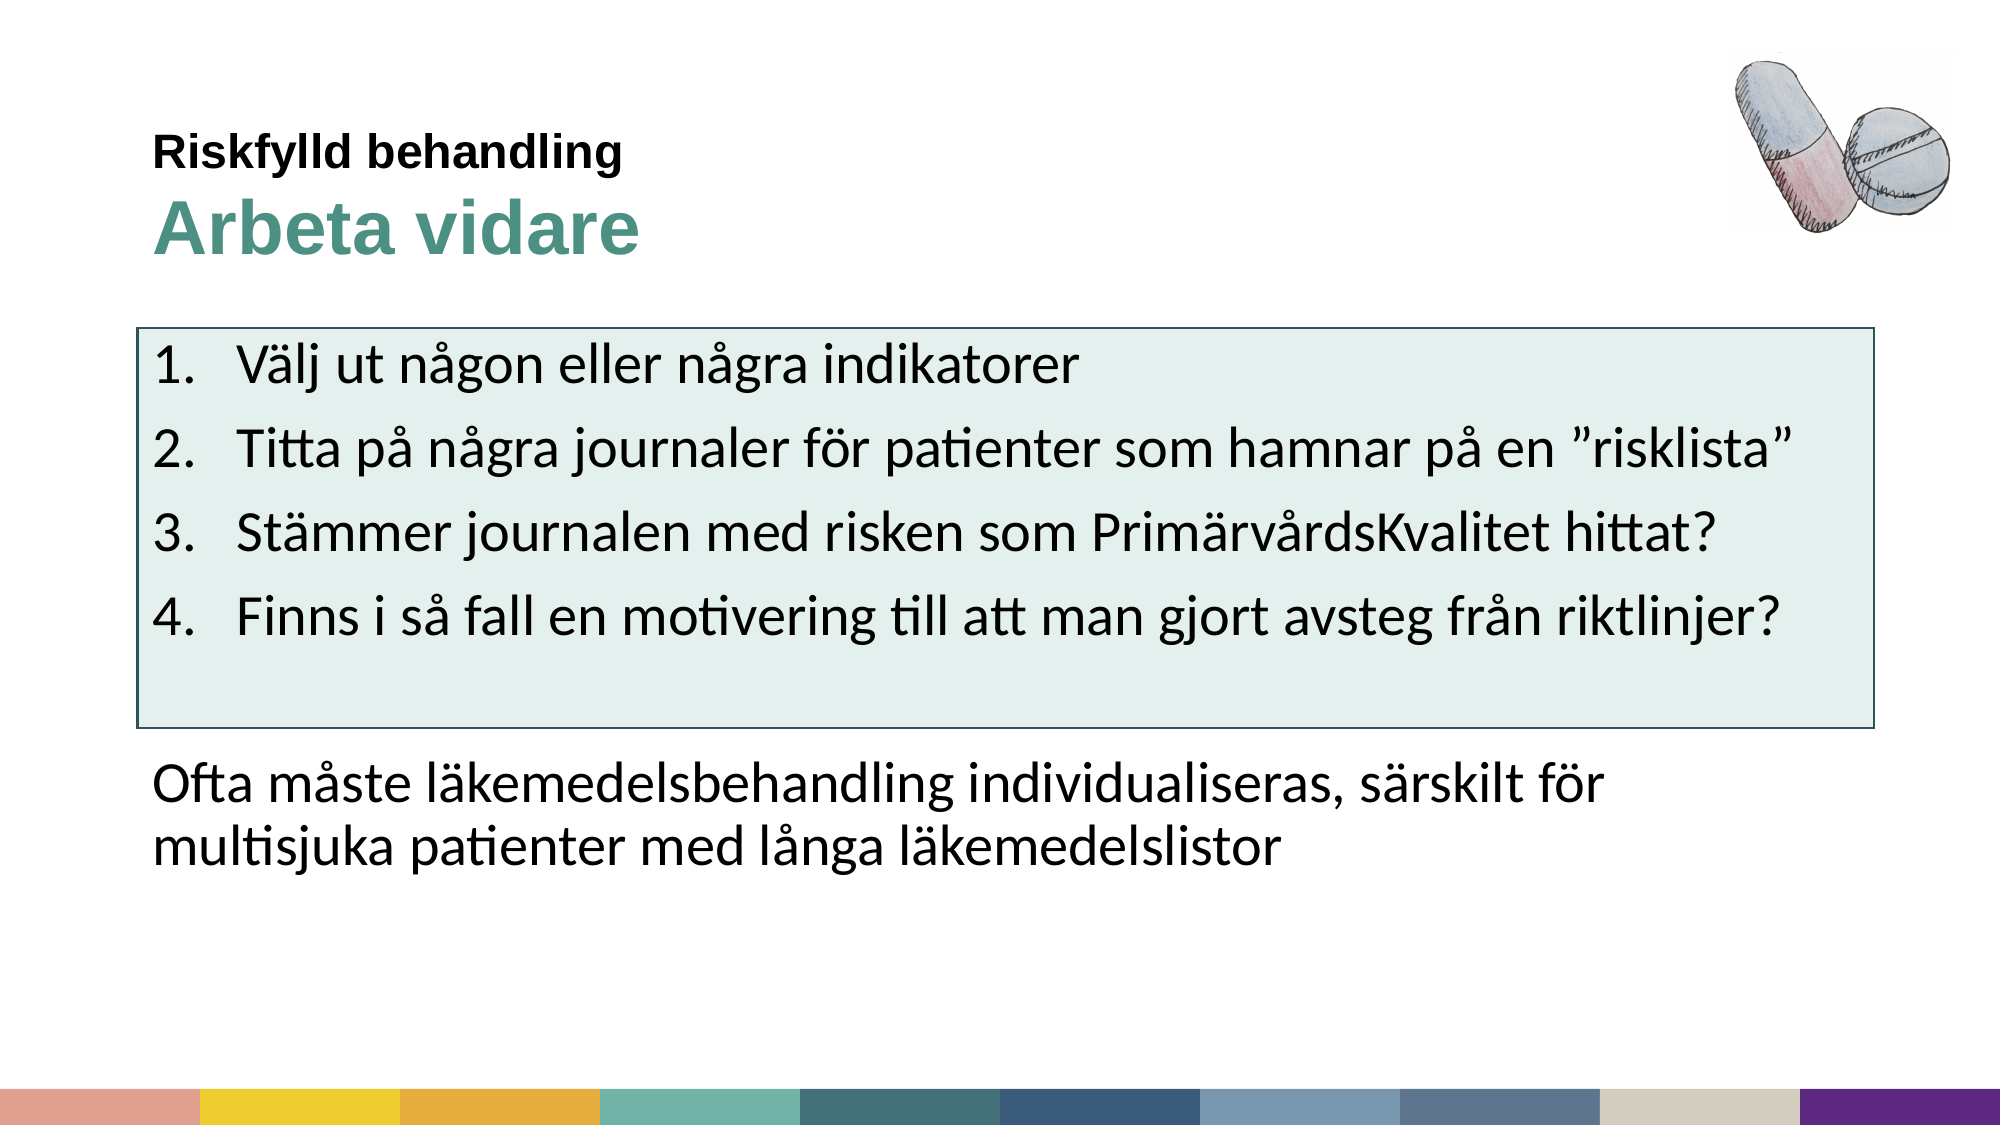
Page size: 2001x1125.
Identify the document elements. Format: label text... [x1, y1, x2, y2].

picture [1724, 52, 1954, 235]
title Riskfylld behandling Arbeta vidare [137, 59, 1863, 278]
list Välj ut någon eller några indikatorer Titta på några journaler för patienter som hamnar på en ”risklista” Stämmer journalen med risken som PrimärvårdsKvalitet hittat? Finns i så fall en motivering till att man gjort avsteg från riktlinjer? Ofta måste läkemedelsbehandling individualiseras, särskilt för multisjuka patienter med långa läkemedelslistor [137, 326, 1863, 1075]
text_box [1863, 327, 1875, 729]
